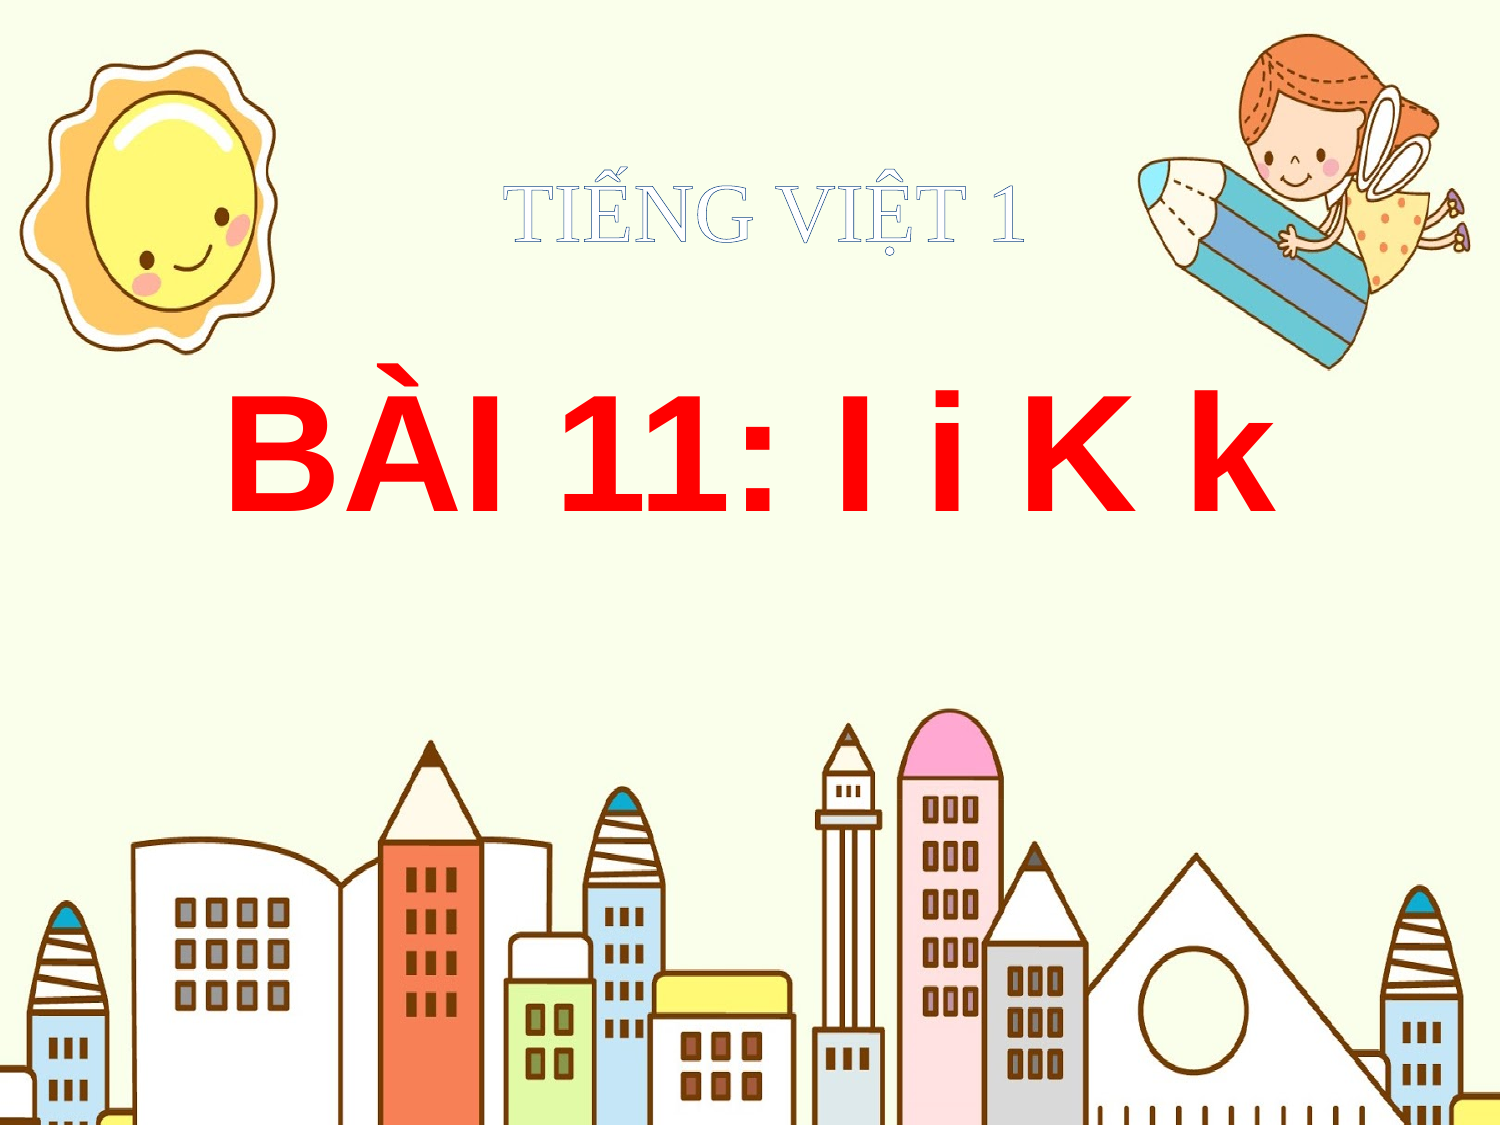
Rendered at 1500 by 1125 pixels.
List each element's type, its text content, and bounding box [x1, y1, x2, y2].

text_box BÀI 11: I i K k [37, 337, 1463, 553]
picture [0, 0, 1500, 1125]
text_box TIẾNG VIỆT 1 [487, 149, 1105, 266]
